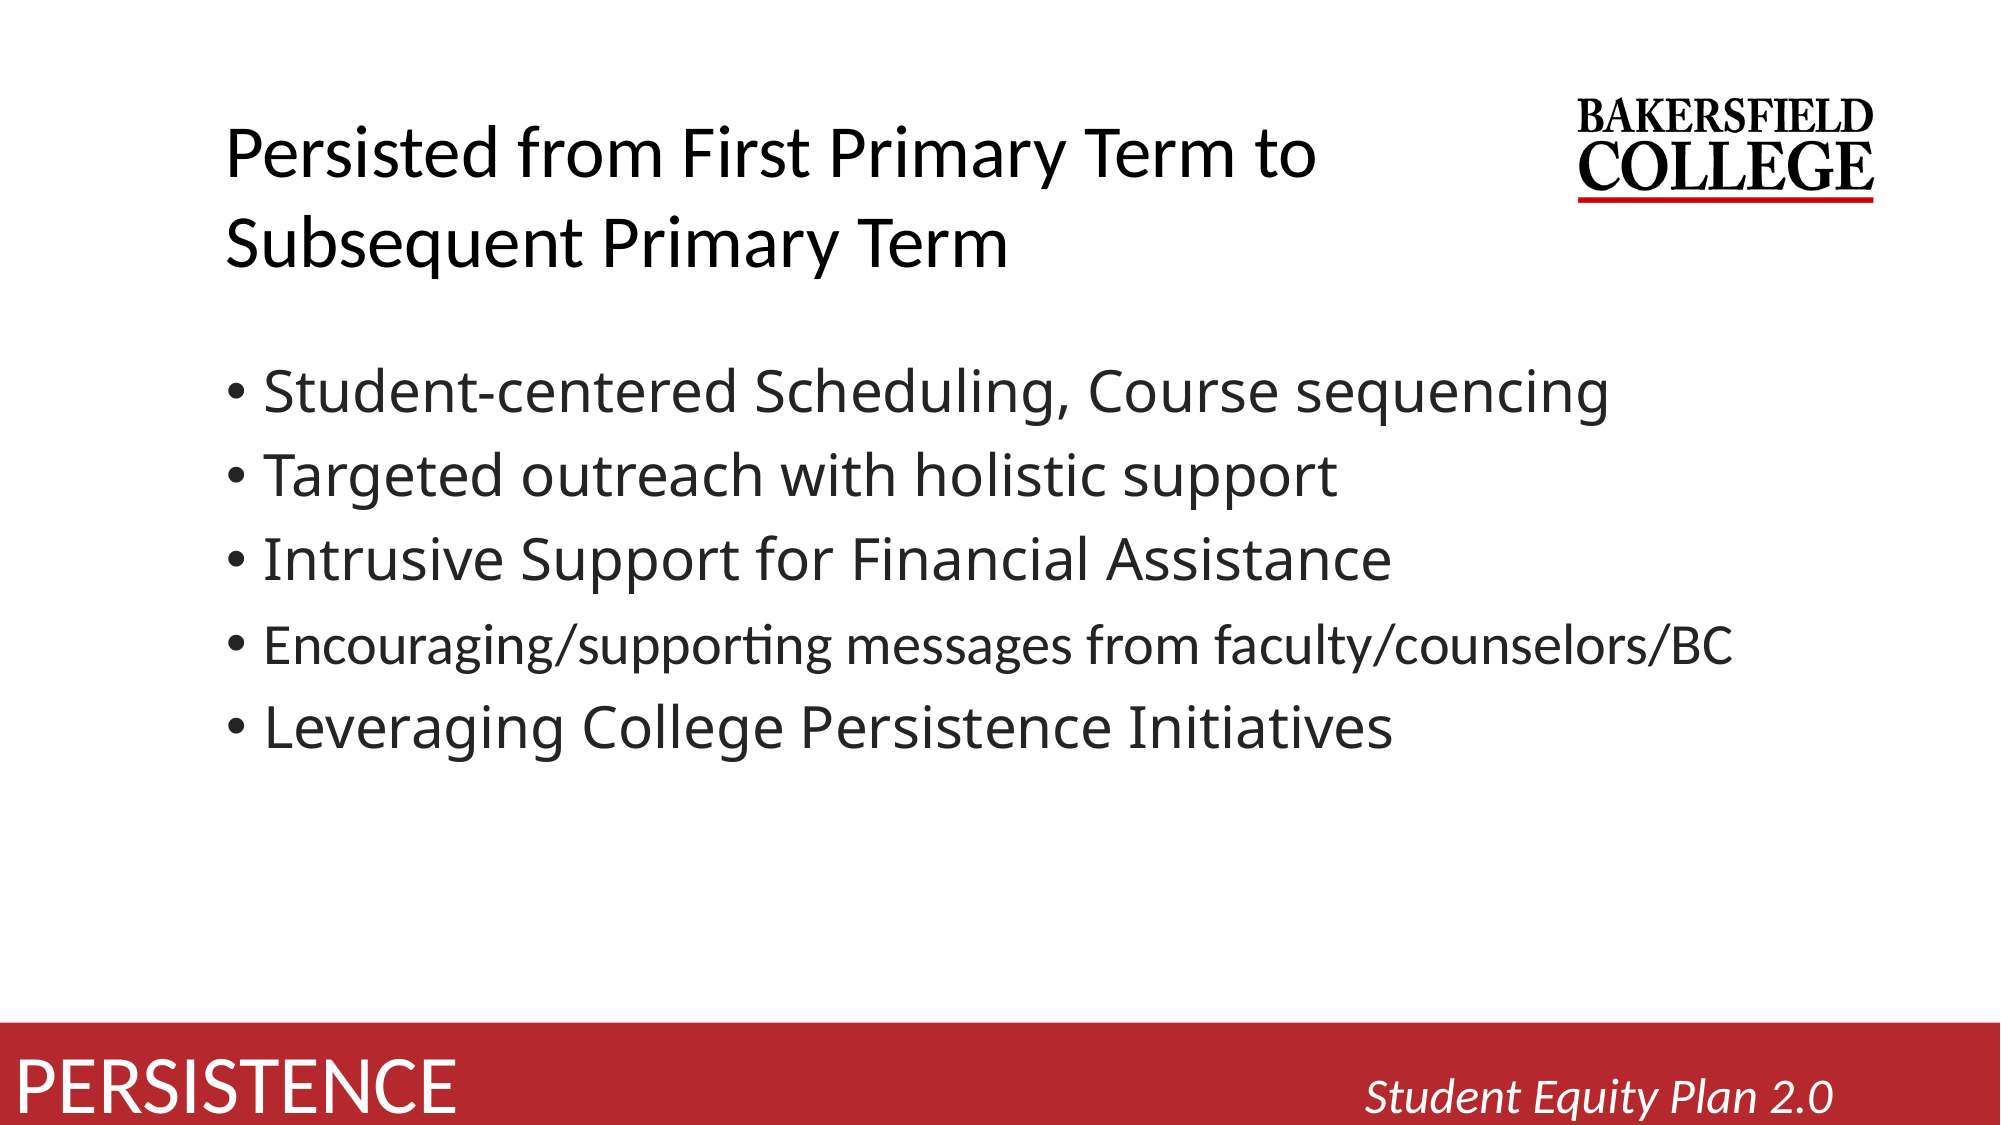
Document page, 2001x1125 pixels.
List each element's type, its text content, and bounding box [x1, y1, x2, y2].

text_box PERSISTENCE Student Equity Plan 2.0 [0, 1022, 2000, 1125]
text_box Persisted from First Primary Term to Subsequent Primary Term [210, 95, 1511, 291]
list Student-centered Scheduling, Course sequencing Targeted outreach with holistic support Intrusive Support for Financial Assistance Encouraging/supporting messages from faculty/counselors/BC Leveraging College Persistence Initiatives [210, 355, 1936, 1022]
picture [1575, 95, 1876, 208]
